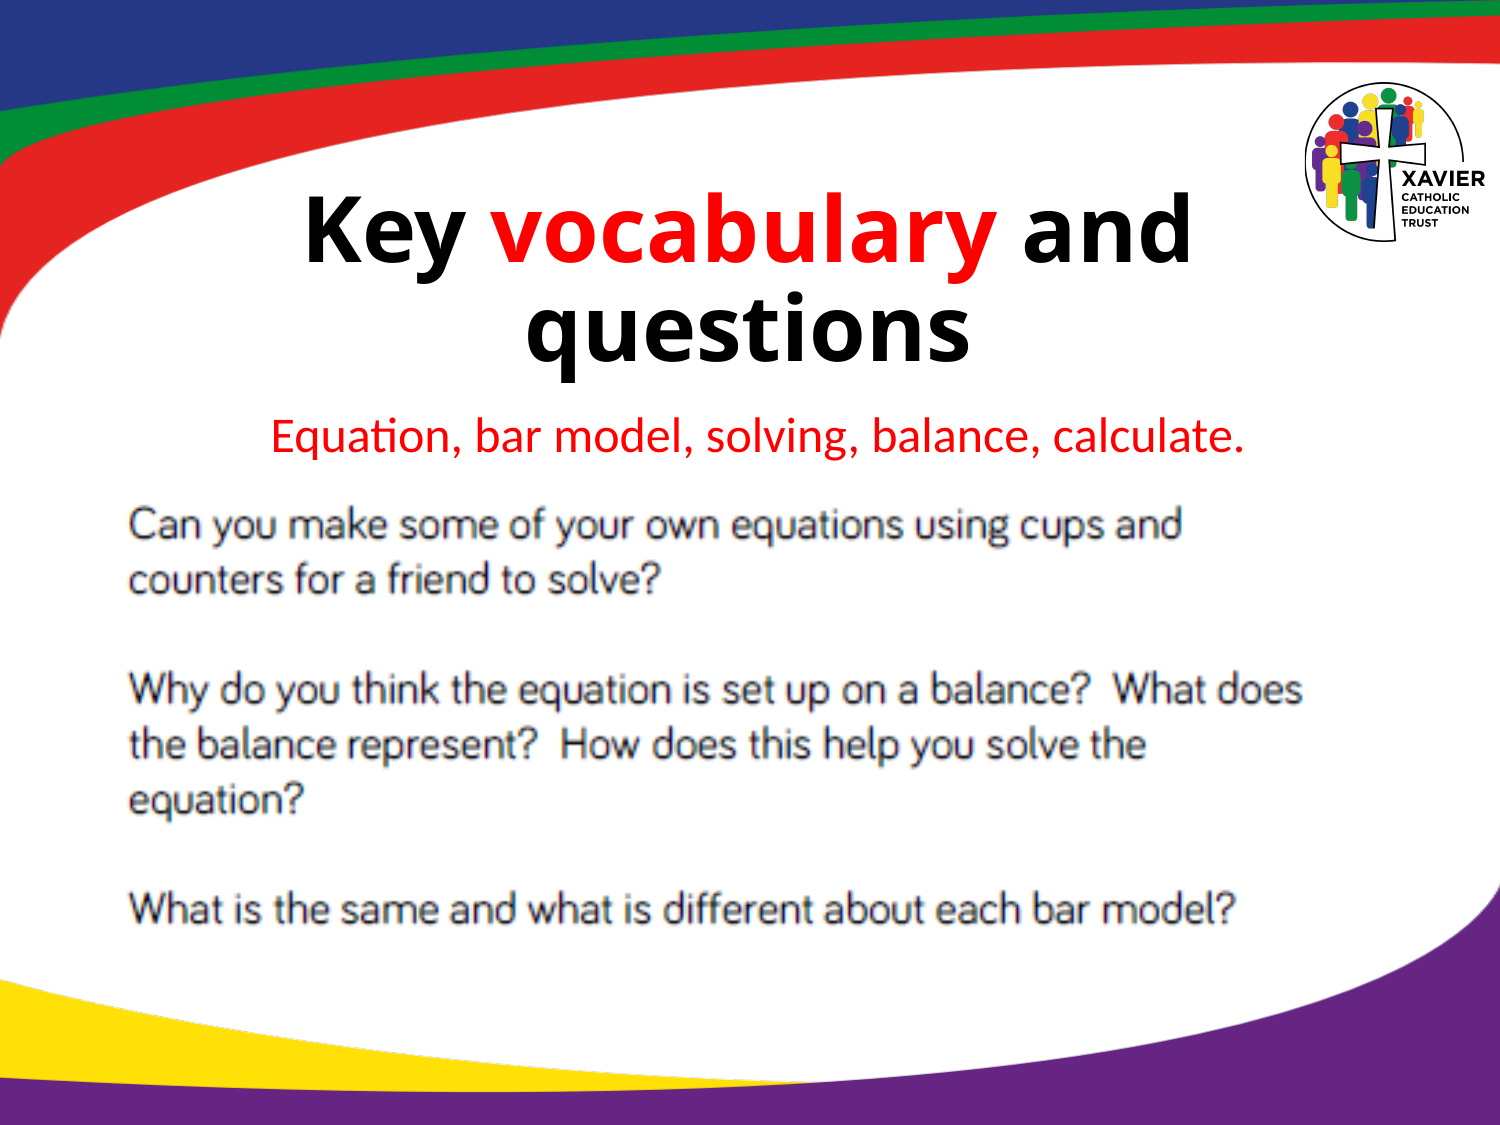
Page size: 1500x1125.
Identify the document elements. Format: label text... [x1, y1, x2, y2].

title Key vocabulary and questions [81, 173, 1415, 391]
text_box Equation, bar model, solving, balance, calculate. [81, 395, 1435, 470]
picture [103, 493, 1337, 967]
